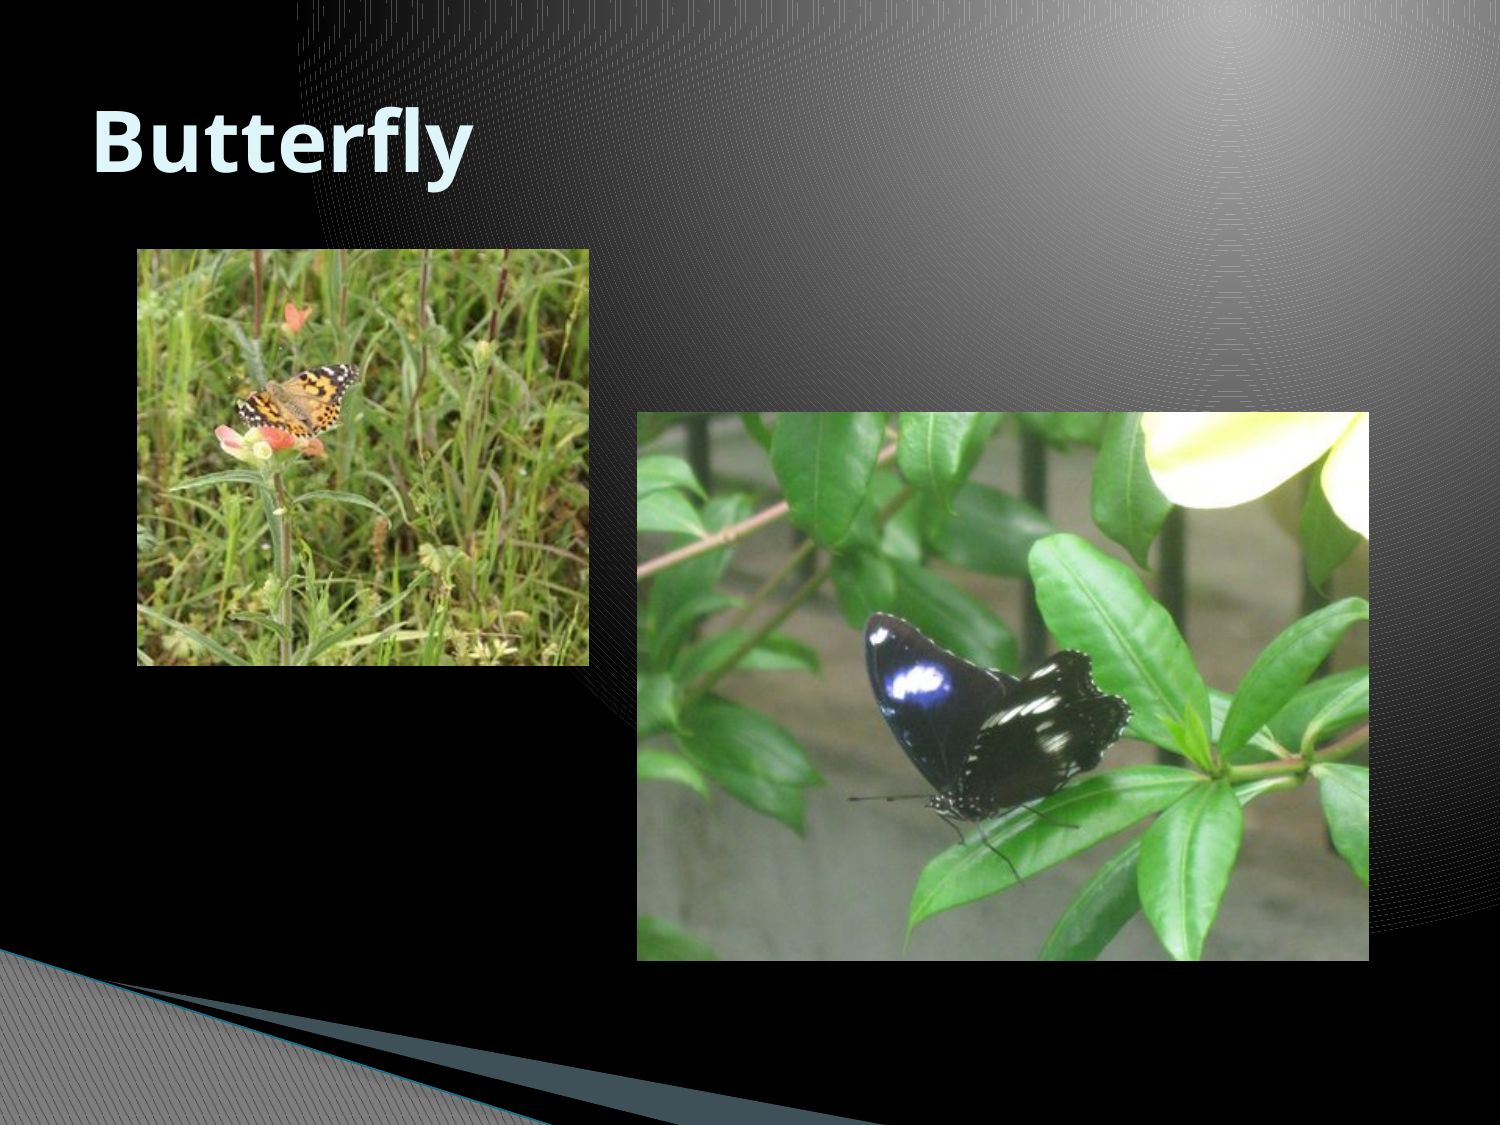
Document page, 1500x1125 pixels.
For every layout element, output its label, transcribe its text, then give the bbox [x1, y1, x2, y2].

picture [637, 412, 1369, 962]
picture [137, 249, 590, 666]
picture [0, 952, 543, 1125]
title Butterfly [75, 45, 1425, 233]
